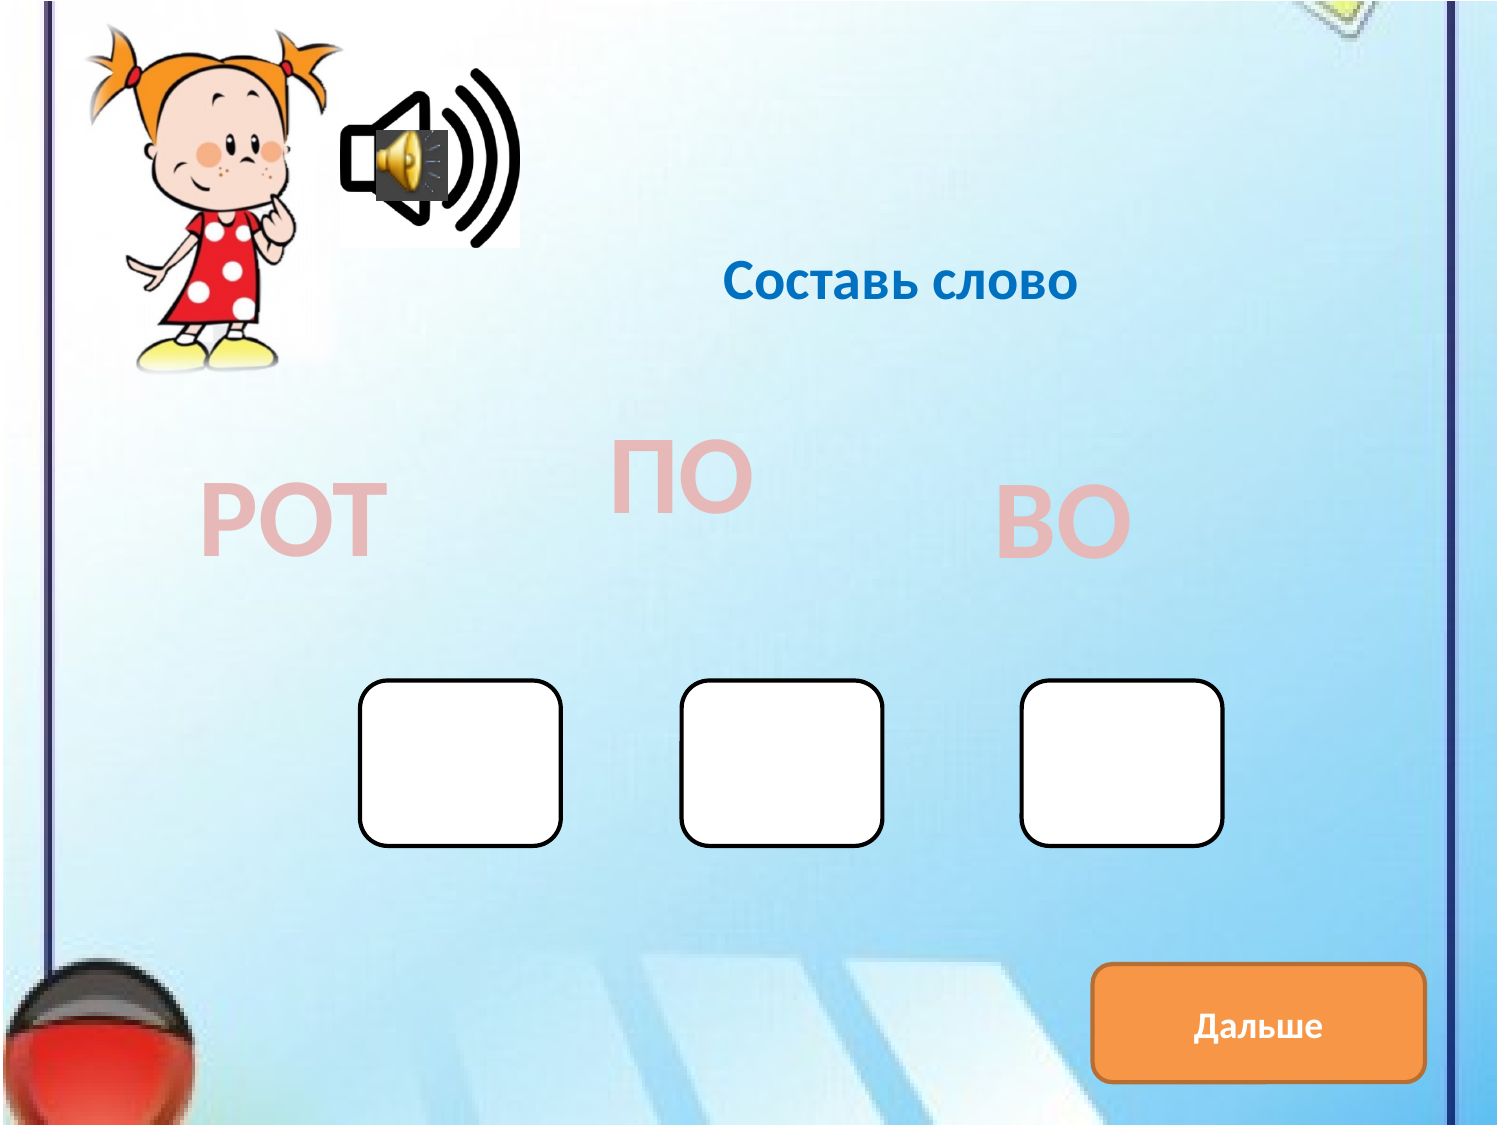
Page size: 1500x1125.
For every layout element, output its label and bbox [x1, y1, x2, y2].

picture [2, 1, 1498, 1125]
list [374, 128, 449, 203]
